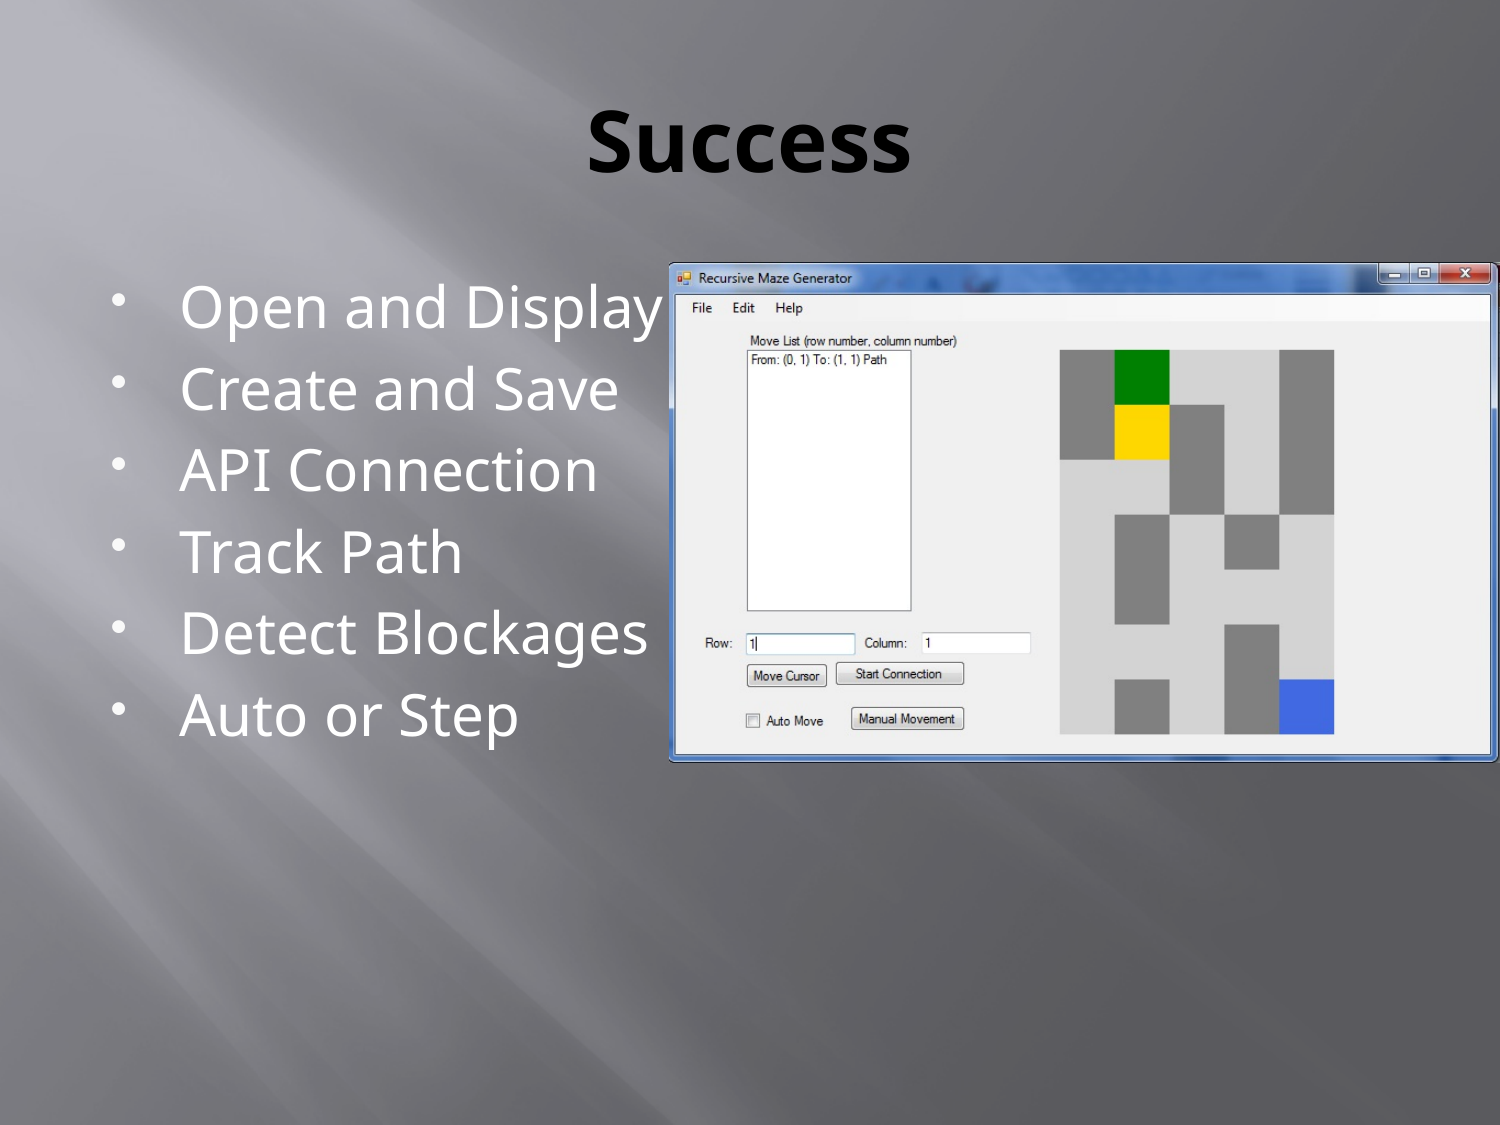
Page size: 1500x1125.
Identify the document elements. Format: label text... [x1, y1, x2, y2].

picture [669, 262, 1500, 763]
list Open and Display Create and Save API Connection Track Path Detect Blockages Auto or Step [75, 262, 1425, 1035]
title Success [75, 45, 1425, 233]
